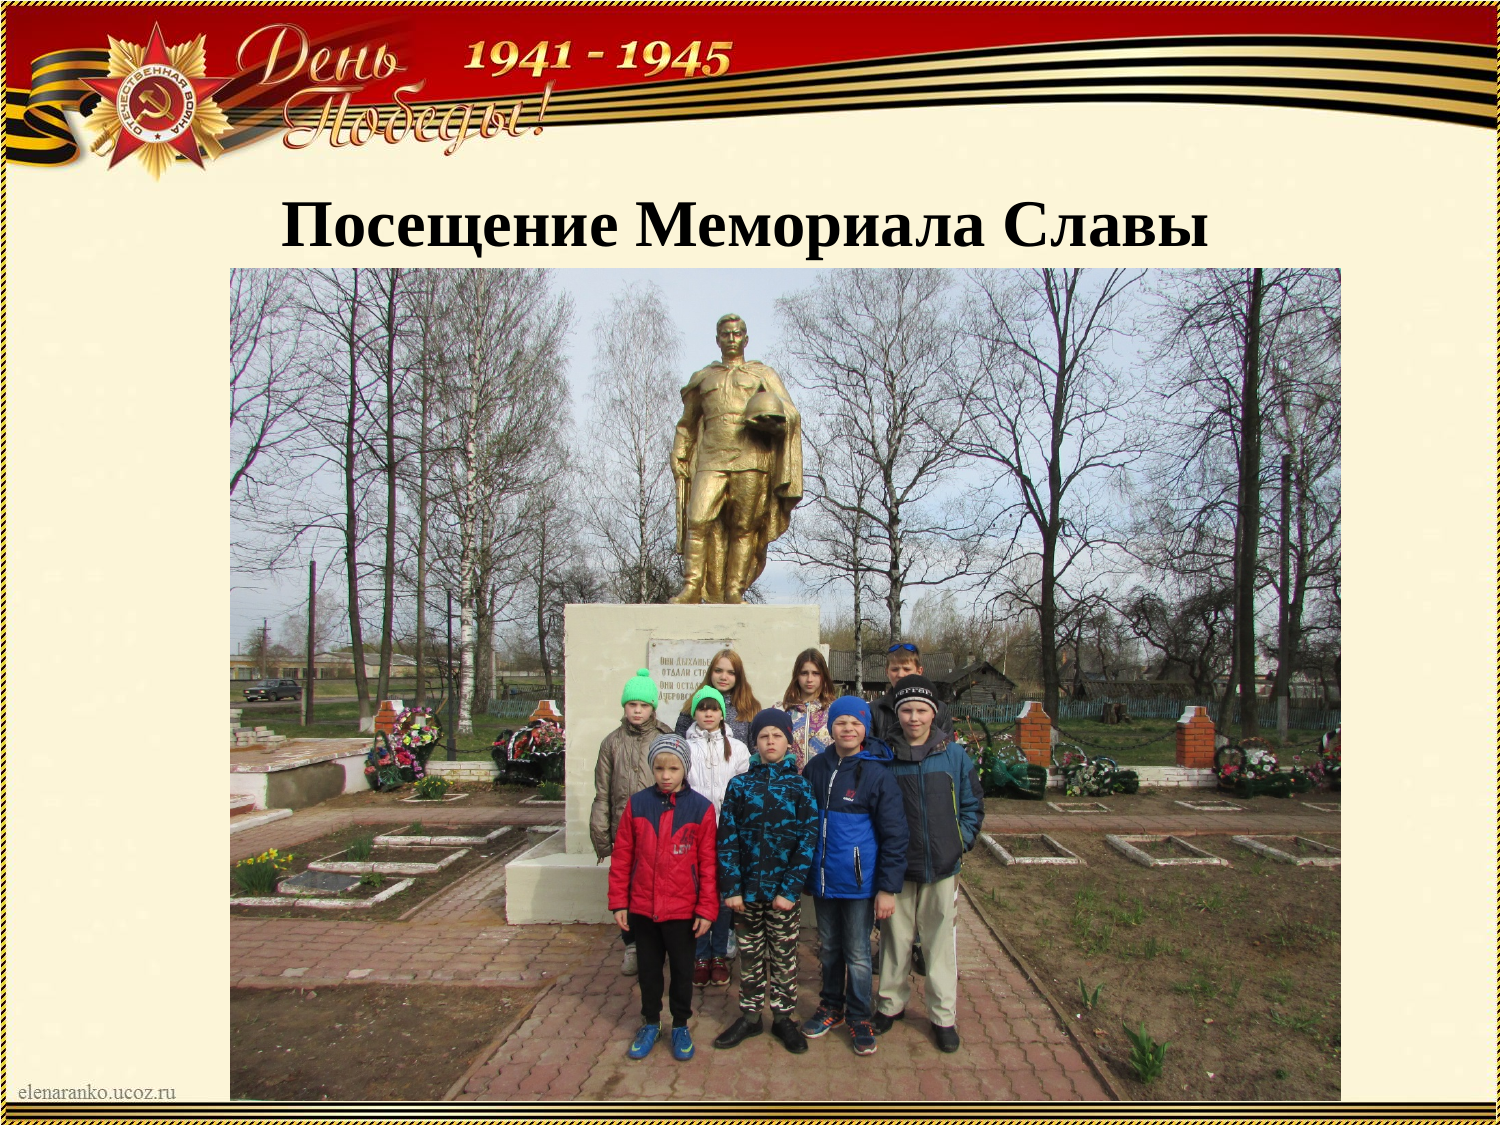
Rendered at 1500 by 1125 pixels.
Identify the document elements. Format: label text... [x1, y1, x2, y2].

text_box Посещение Мемориала Славы [48, 171, 1443, 267]
picture [0, 0, 1500, 1125]
